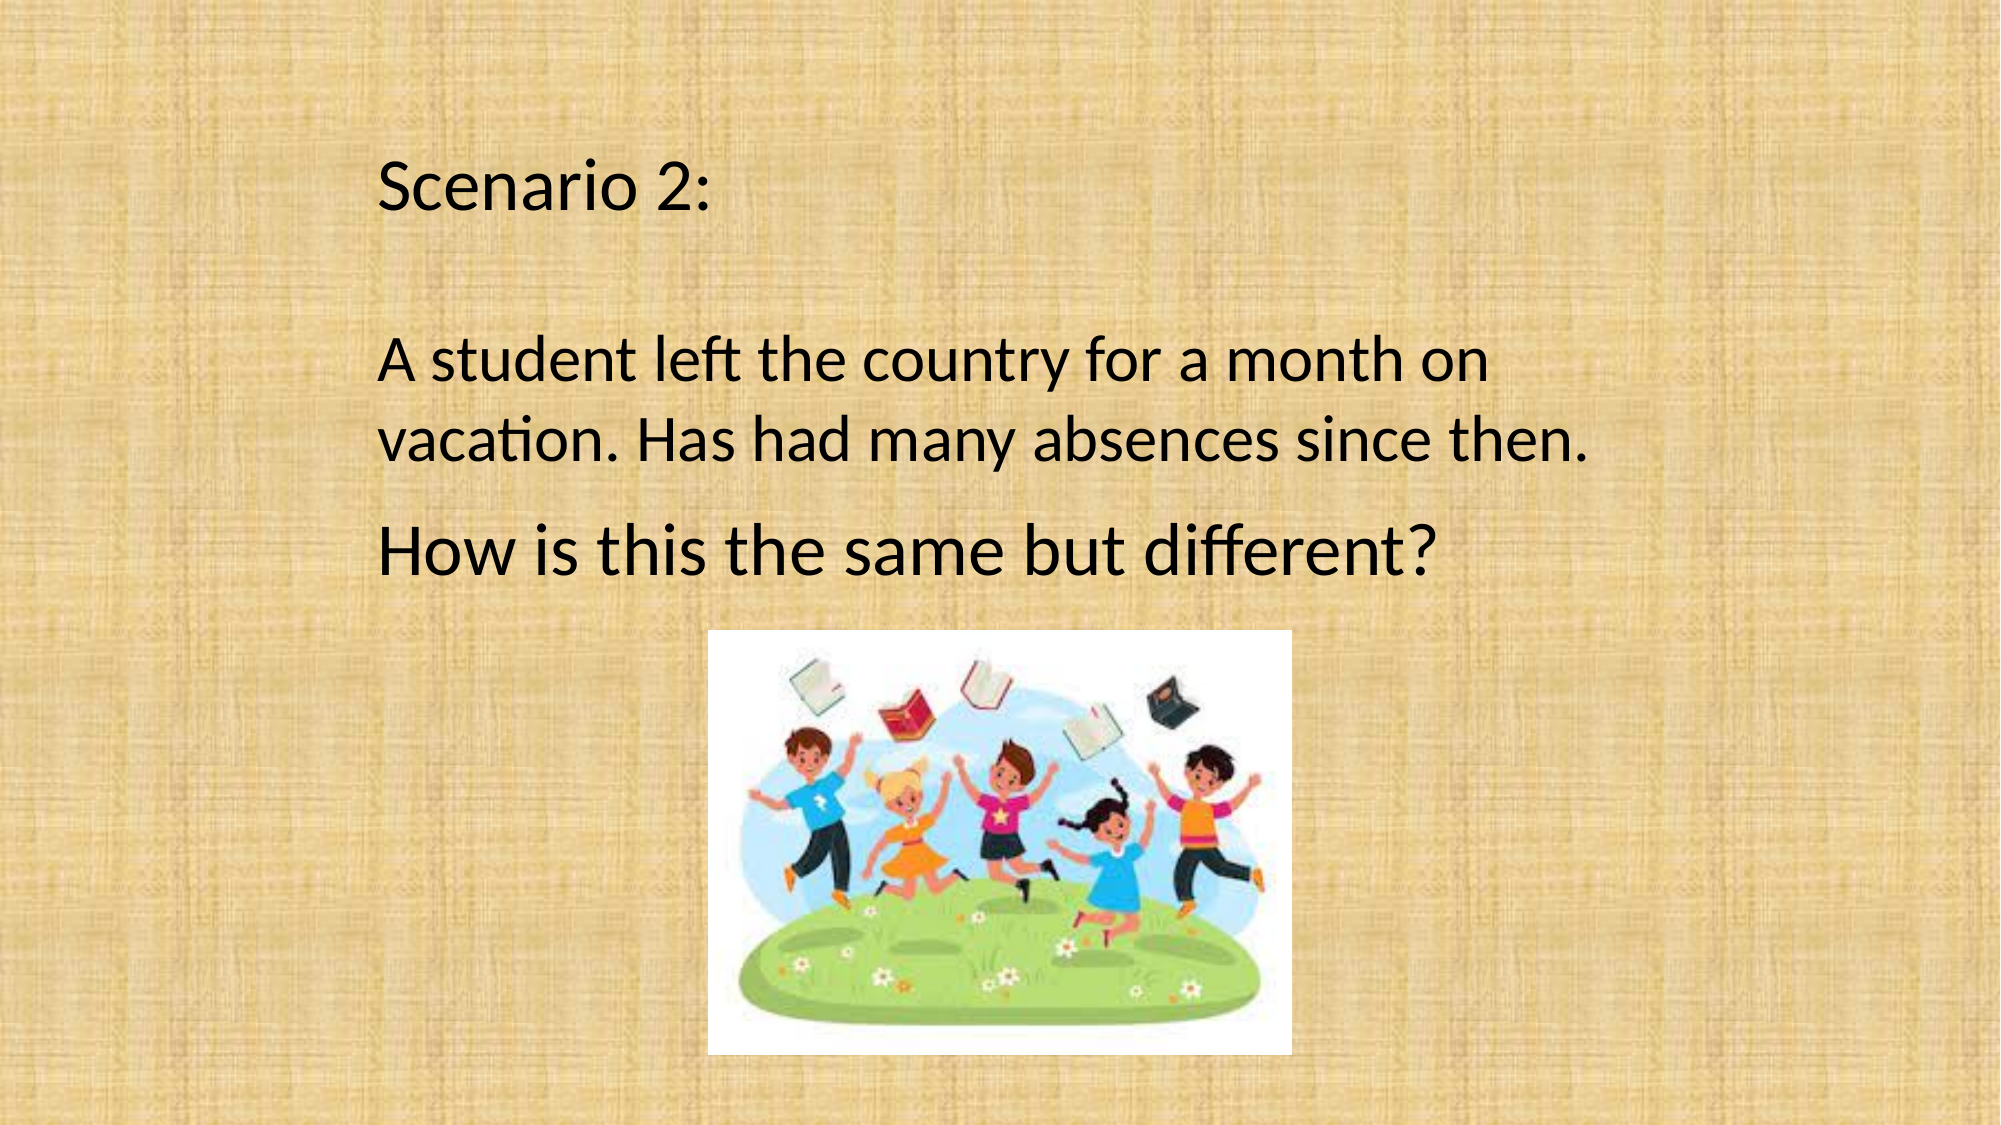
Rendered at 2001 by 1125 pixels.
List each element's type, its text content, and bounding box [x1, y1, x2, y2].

picture [0, 0, 2001, 1125]
text_box Scenario 2: A student left the country for a month on vacation. Has had many absences since then. How is this the same but different? [362, 127, 1638, 688]
